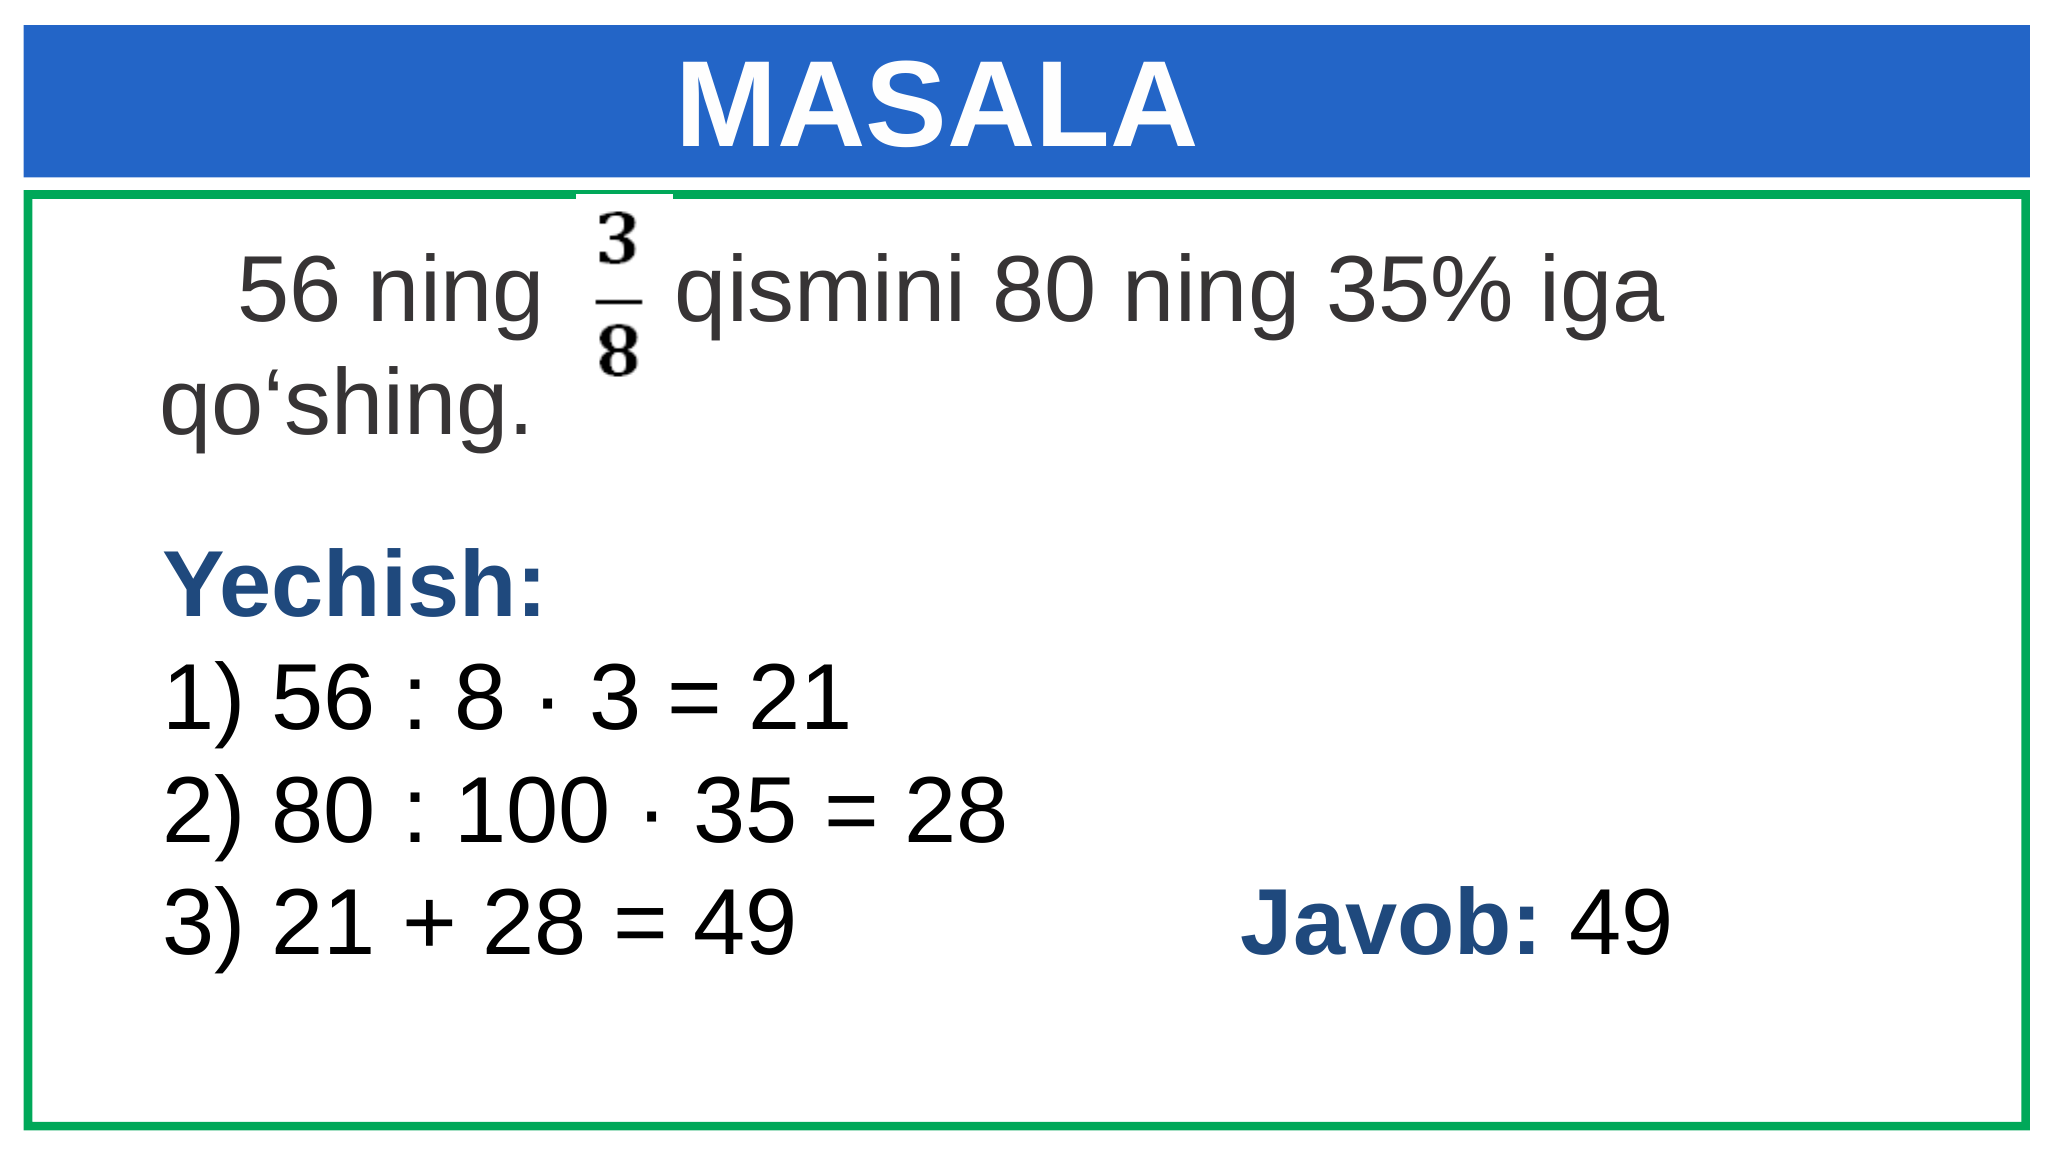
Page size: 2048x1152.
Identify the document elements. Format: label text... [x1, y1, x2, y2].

picture [575, 194, 673, 389]
title MASALA [675, 23, 1248, 173]
list 56 ning qismini 80 ning 35% iga qo‘shing. [159, 227, 1948, 461]
text_box Yechish: 1) 56 : 8 · 3 = 21 2) 80 : 100 · 35 = 28 3) 21 + 28 = 49 Javob: 49 [147, 515, 1924, 981]
